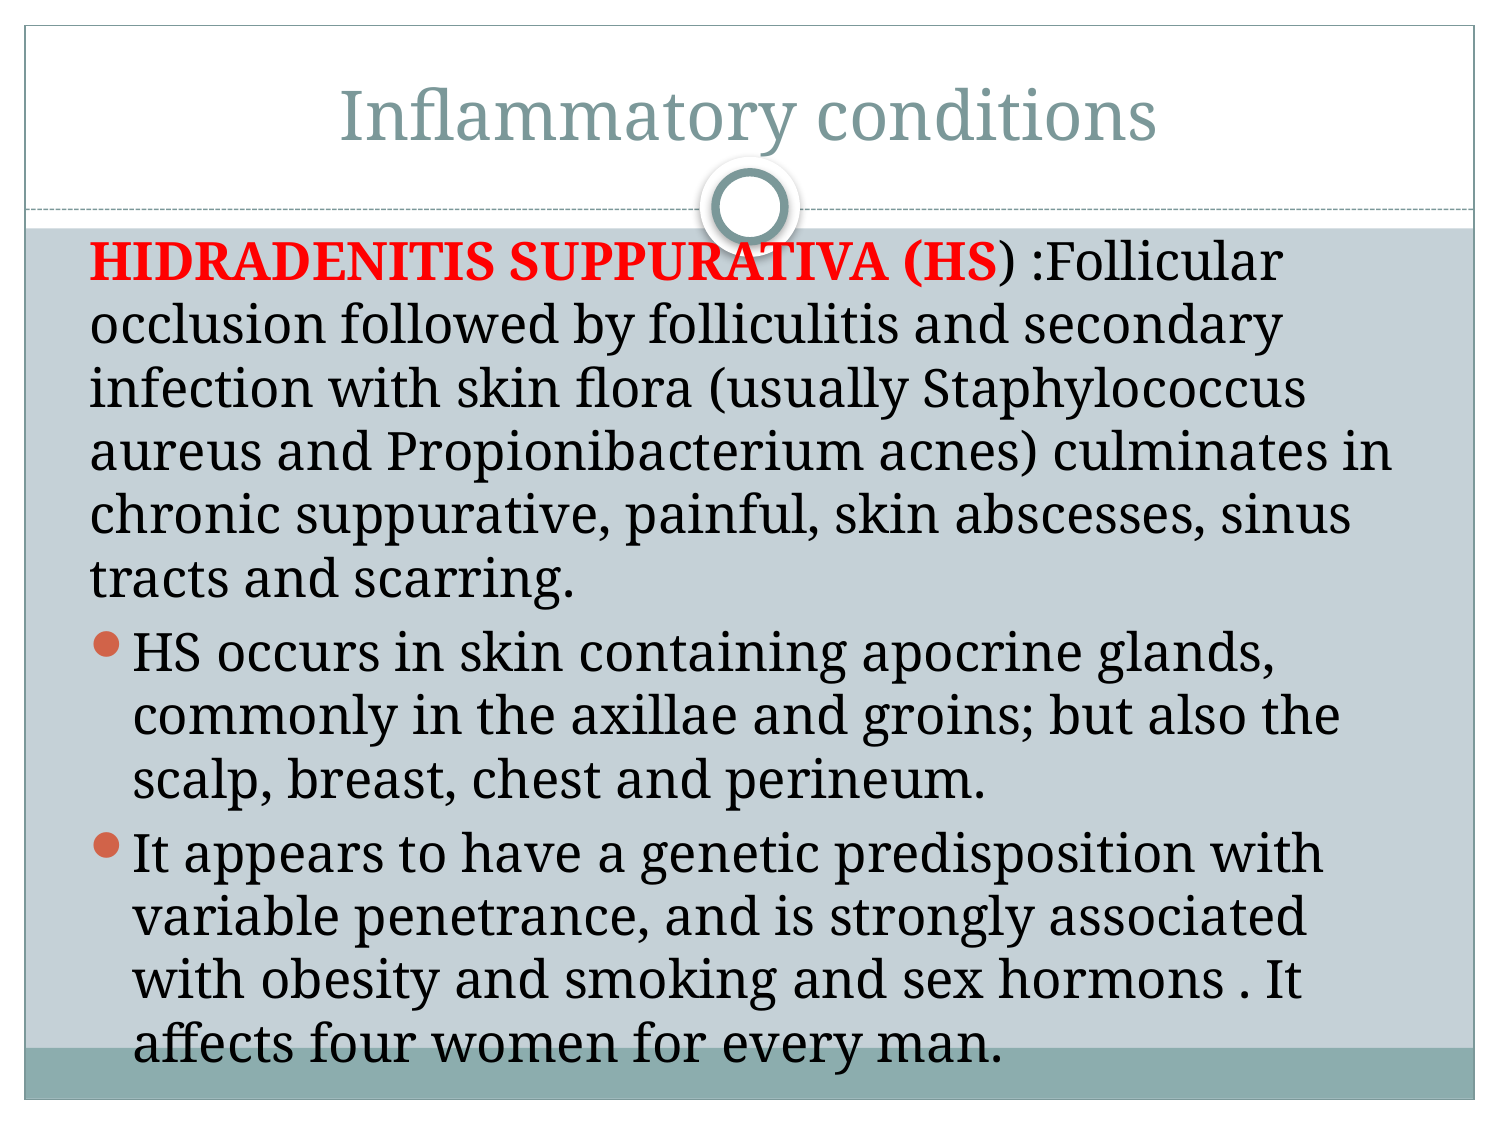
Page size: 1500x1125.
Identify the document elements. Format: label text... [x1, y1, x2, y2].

title Inflammatory conditions [49, 37, 1450, 162]
list HIDRADENITIS SUPPURATIVA (HS) :Follicular occlusion followed by folliculitis and secondary infection with skin flora (usually Staphylococcus aureus and Propionibacterium acnes) culminates in chronic suppurative, painful, skin abscesses, sinus tracts and scarring. HS occurs in skin containing apocrine glands, commonly in the axillae and groins; but also the scalp, breast, chest and perineum. It appears to have a genetic predisposition with variable penetrance, and is strongly associated with obesity and smoking and sex hormons . It affects four women for every man. [75, 219, 1425, 1083]
